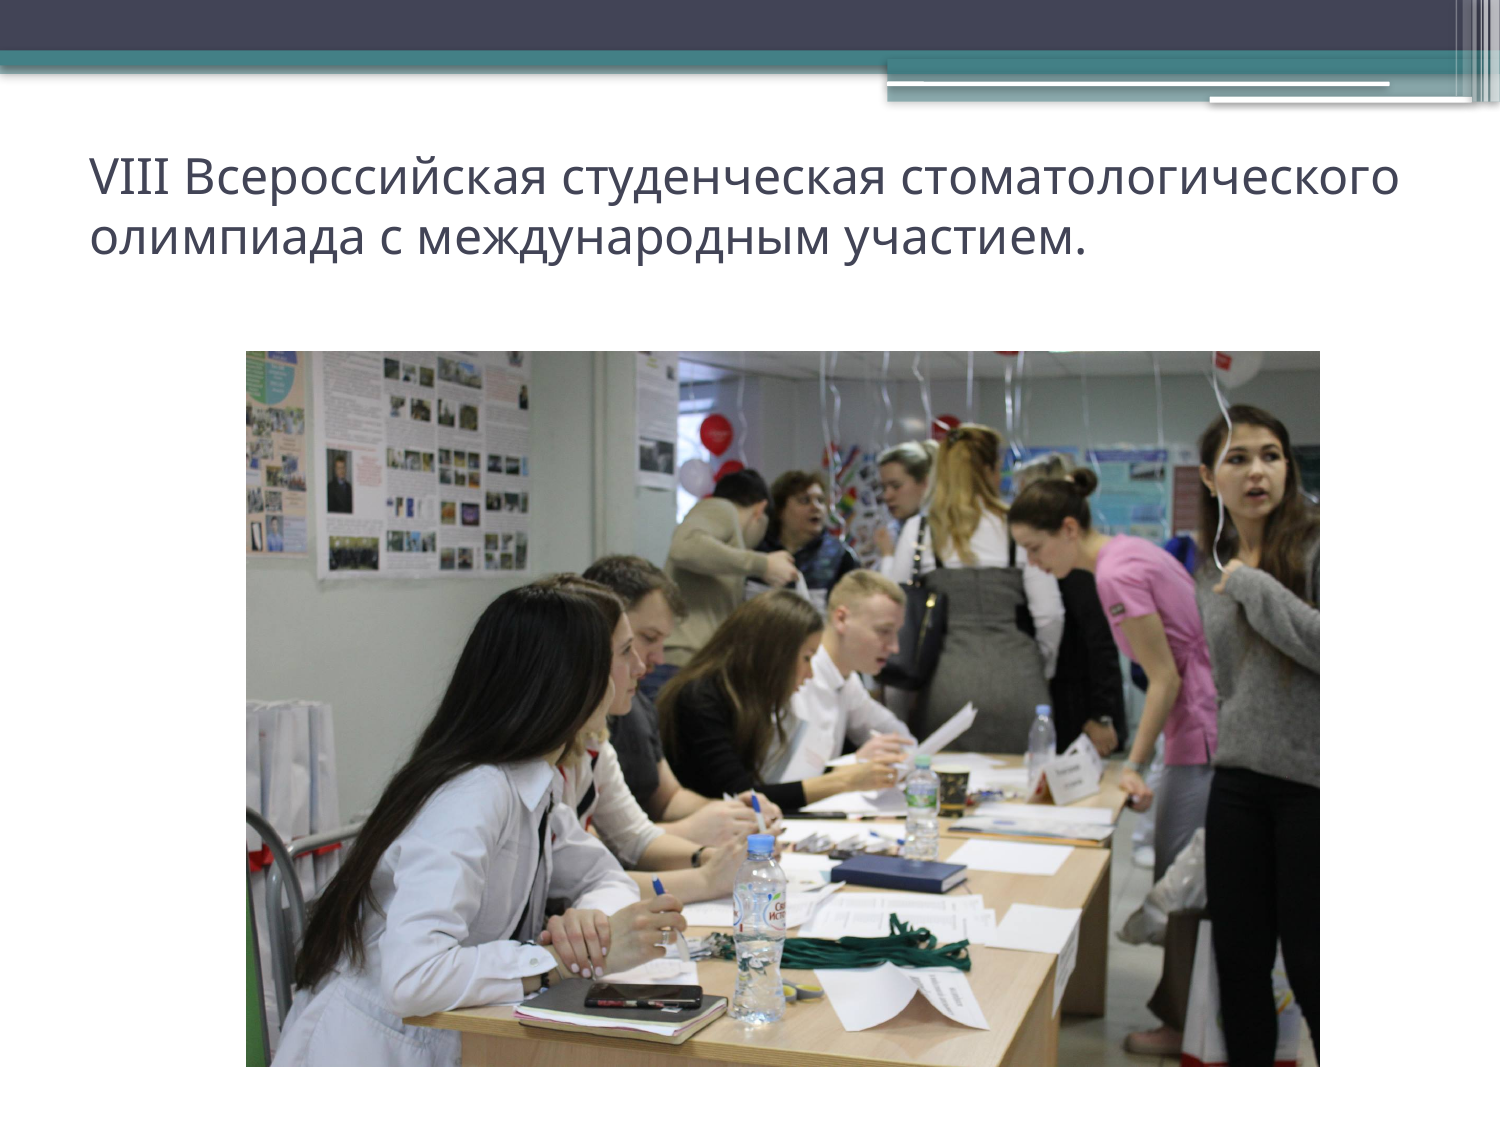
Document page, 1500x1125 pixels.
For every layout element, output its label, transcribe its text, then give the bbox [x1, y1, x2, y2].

picture [245, 351, 1320, 1067]
title VIII Всероссийская студенческая стоматологического олимпиада с международным участием. [75, 117, 1425, 293]
